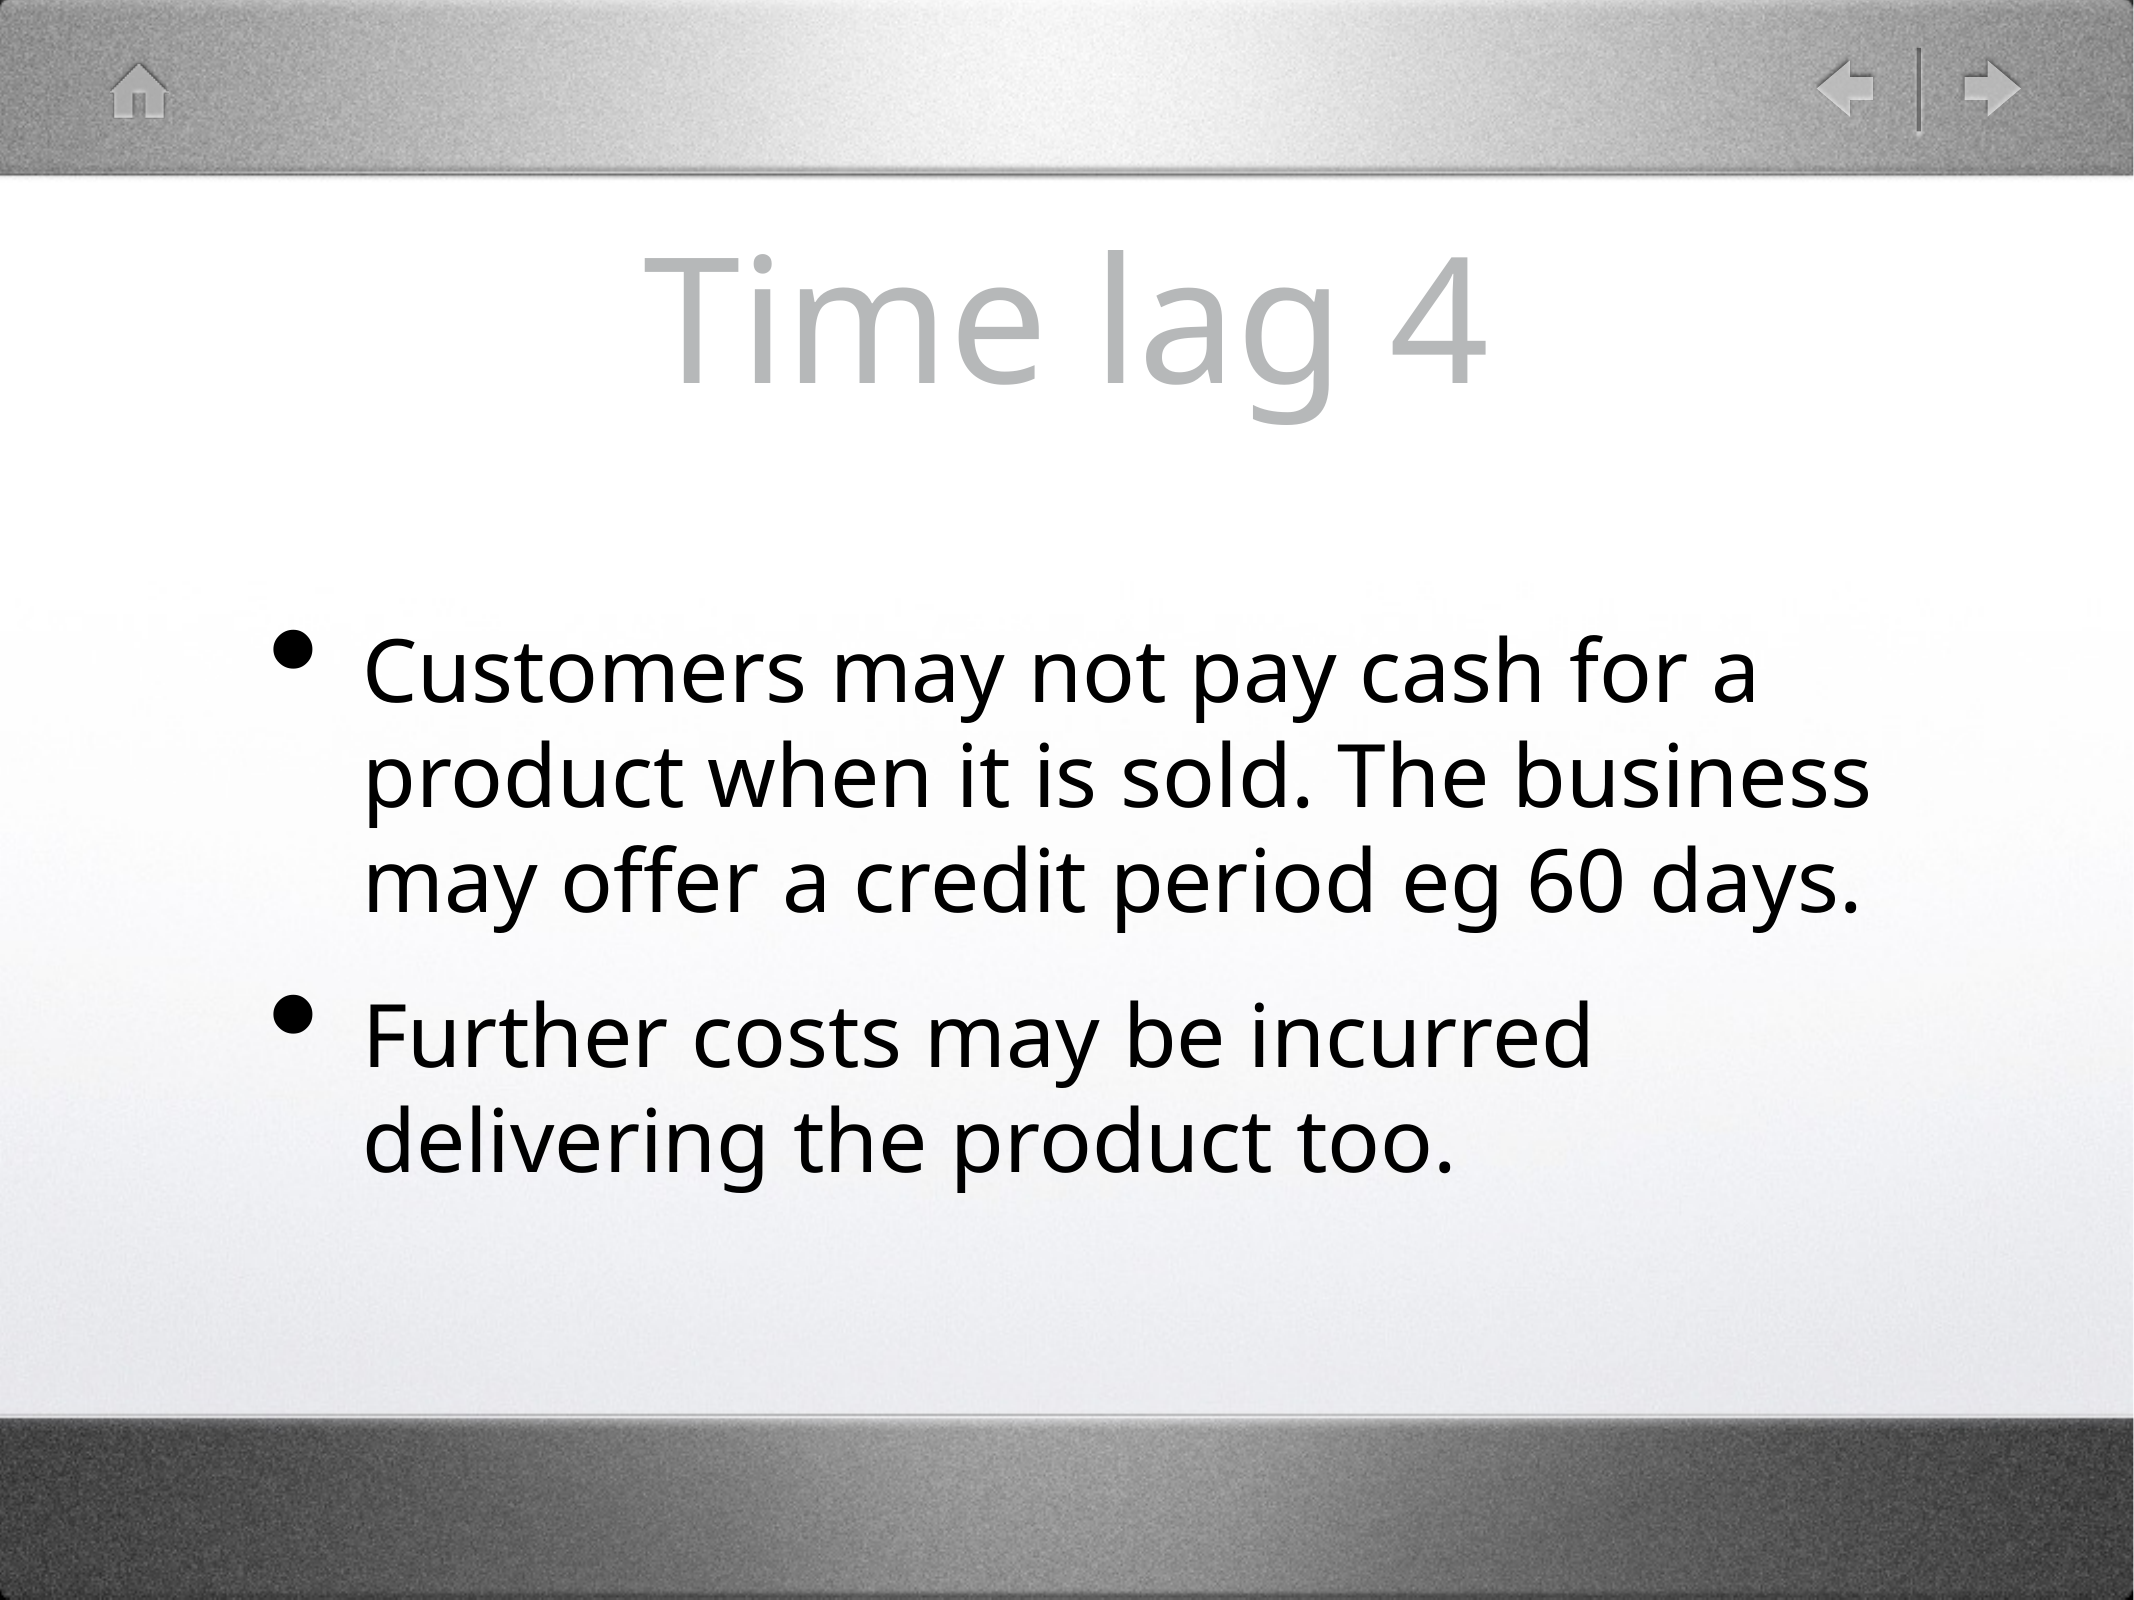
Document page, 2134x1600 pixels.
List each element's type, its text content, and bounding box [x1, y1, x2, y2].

title Time lag 4 [207, 184, 1926, 432]
picture [0, 0, 2134, 1600]
list Customers may not pay cash for a product when it is sold. The business may offer a credit period eg 60 days. Further costs may be incurred delivering the product too. [207, 432, 1926, 1372]
